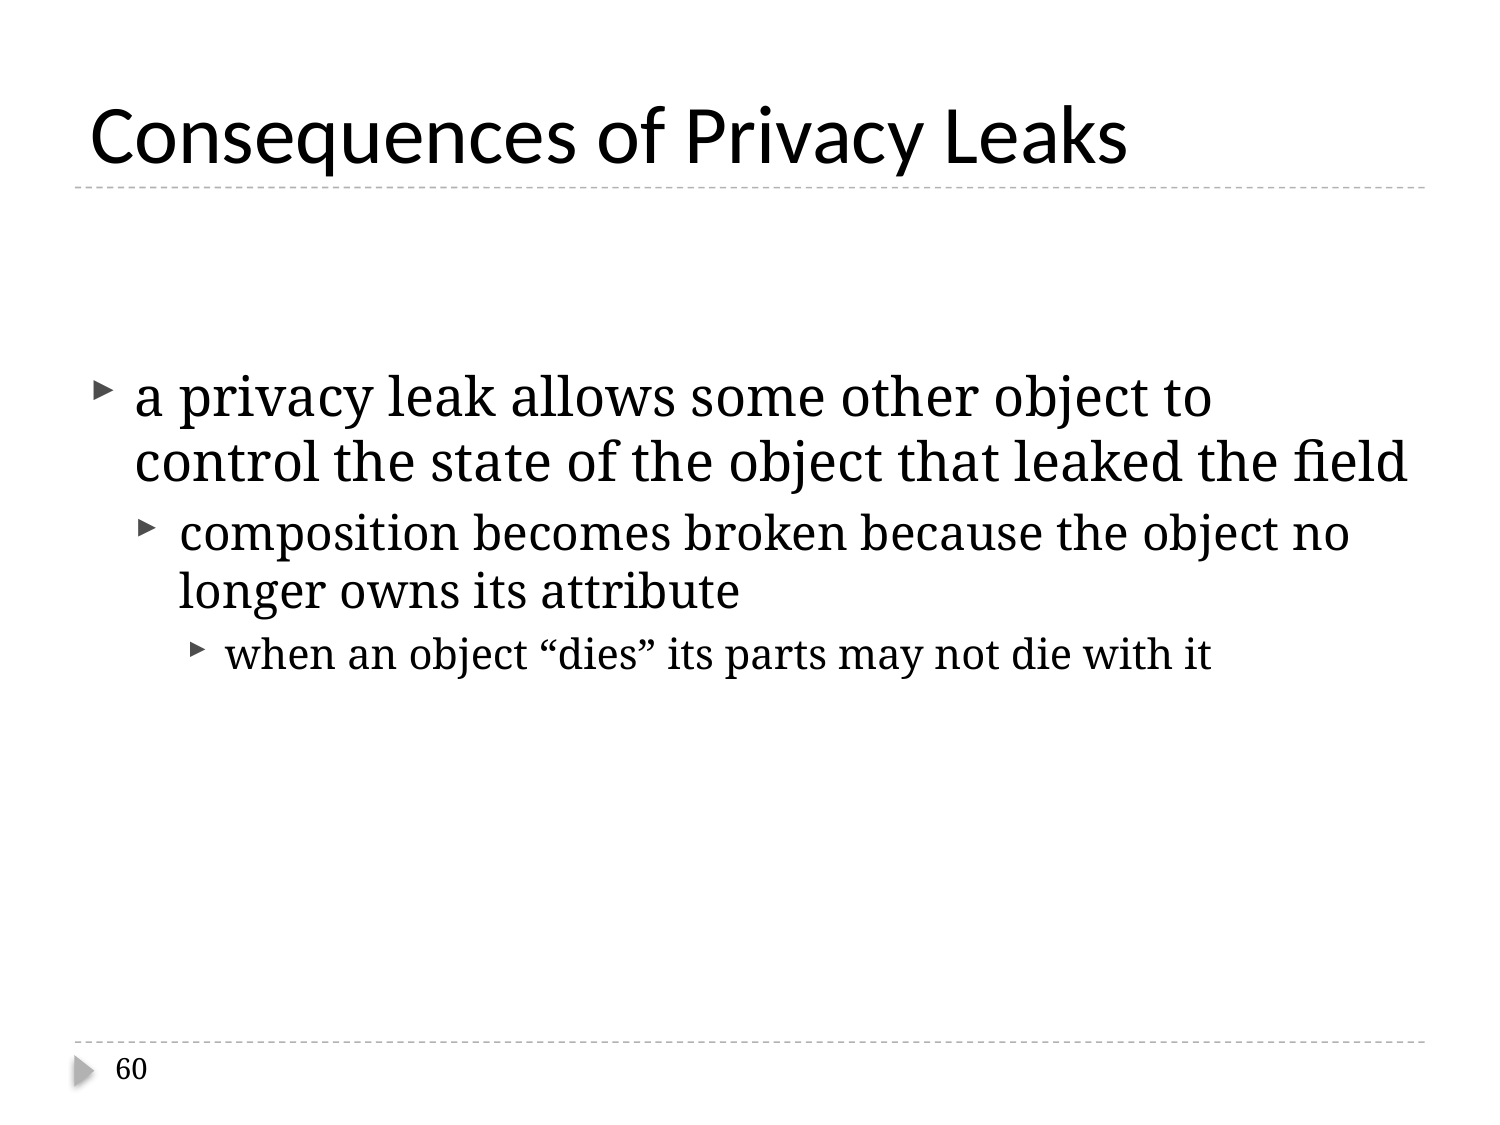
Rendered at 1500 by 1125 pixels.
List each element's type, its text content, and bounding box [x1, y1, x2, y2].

title Consequences of Privacy Leaks [74, 24, 1426, 188]
list a privacy leak allows some other object to control the state of the object that leaked the field composition becomes broken because the object no longer owns its attribute when an object “dies” its parts may not die with it [74, 199, 1426, 1011]
slide_number 60 [100, 1042, 426, 1103]
